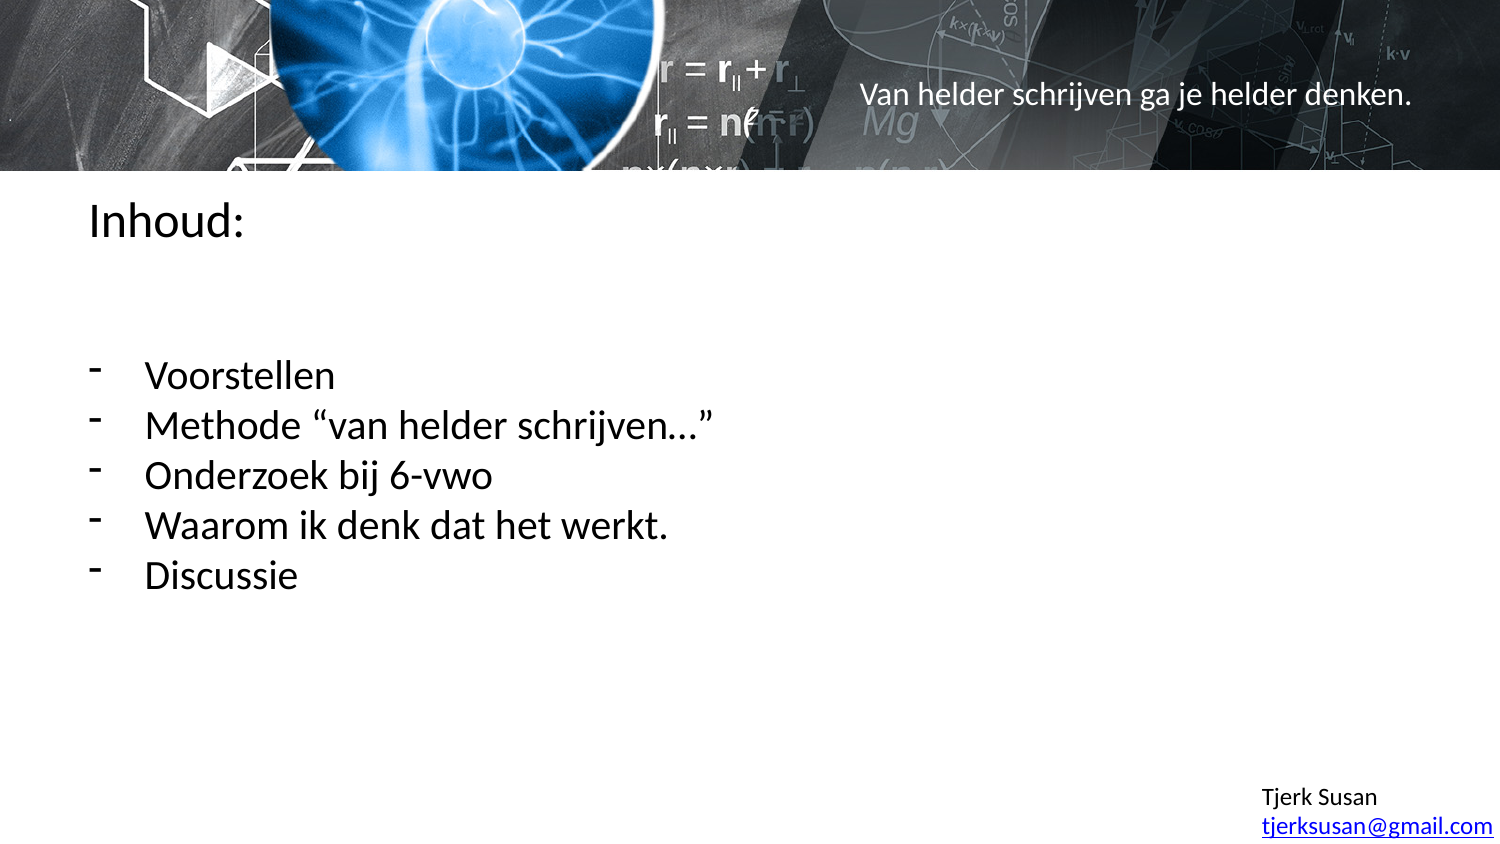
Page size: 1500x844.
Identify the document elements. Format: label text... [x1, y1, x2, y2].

title Van helder schrijven ga je helder denken. [73, 29, 1429, 155]
text_box Tjerk Susan tjerksusan@gmail.com [1247, 772, 1500, 844]
text_box Inhoud: Voorstellen Methode “van helder schrijven…” Onderzoek bij 6-vwo Waarom ik denk dat het werkt. Discussie [73, 180, 1454, 836]
picture [0, 0, 1500, 844]
